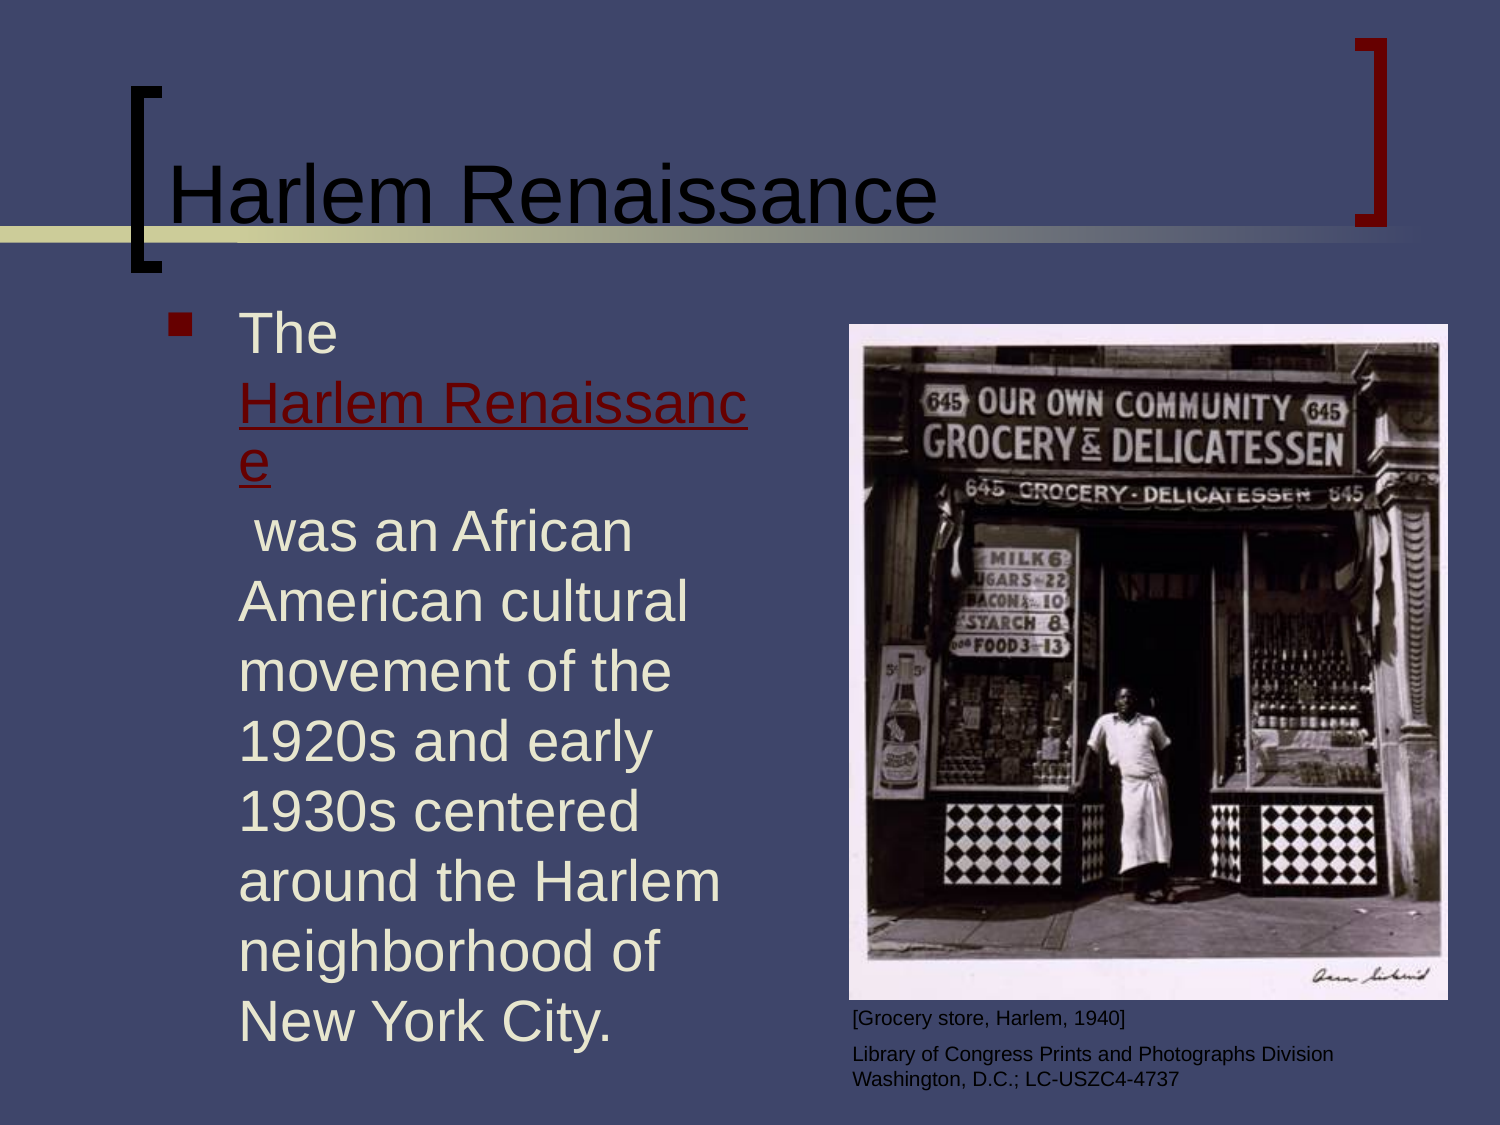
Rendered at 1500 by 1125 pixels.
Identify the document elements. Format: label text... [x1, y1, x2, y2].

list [849, 324, 1449, 1000]
title Harlem Renaissance [152, 15, 1328, 248]
list The Harlem Renaissance was an African American cultural movement of the 1920s and early 1930s centered around the Harlem neighborhood of New York City. [150, 287, 766, 963]
text_box [Grocery store, Harlem, 1940] Library of Congress Prints and Photographs Division Washington, D.C.; LC-USZC4-4737 [837, 997, 1438, 1098]
